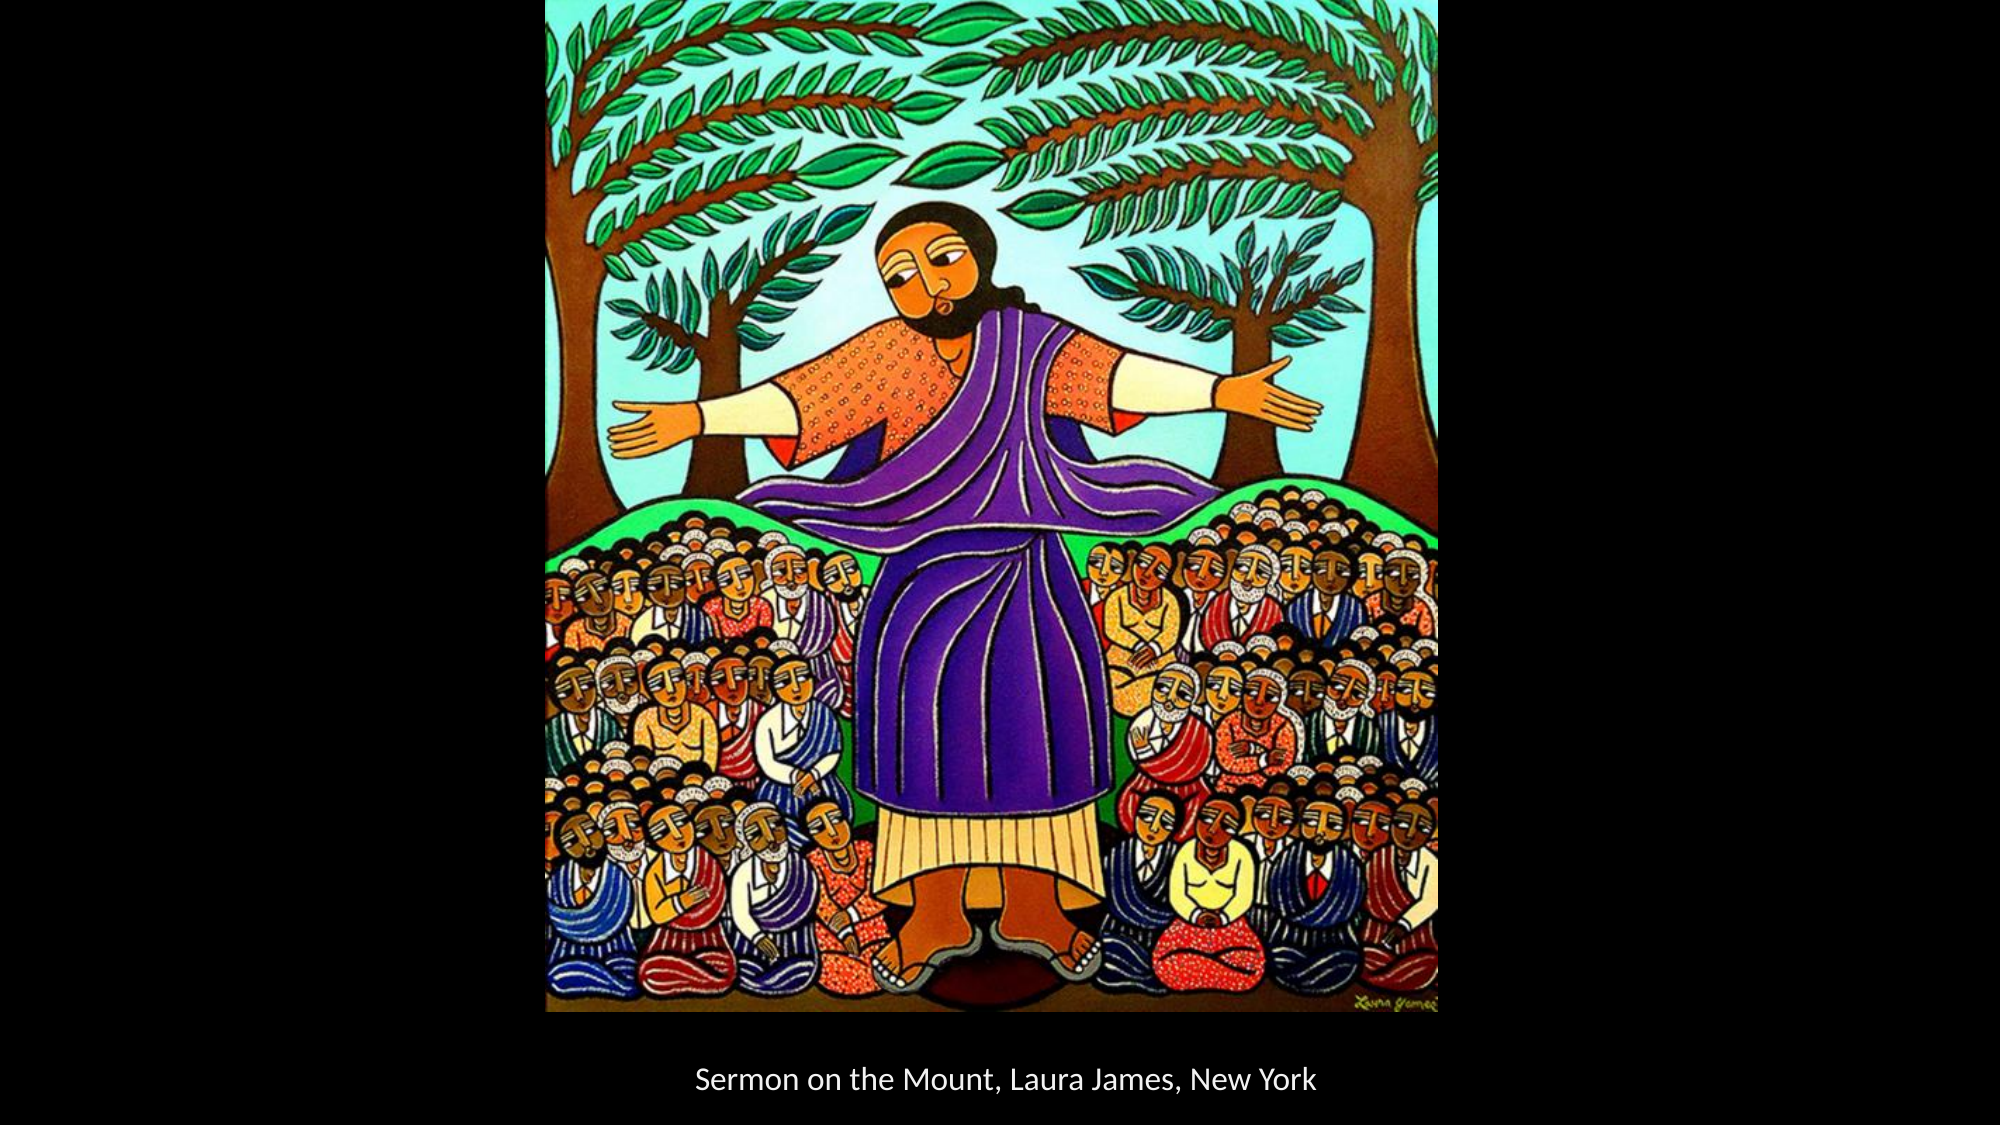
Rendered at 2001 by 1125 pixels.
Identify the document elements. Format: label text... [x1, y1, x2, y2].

text_box Sermon on the Mount, Laura James, New York [287, 1049, 1725, 1105]
picture [544, 0, 1438, 1012]
